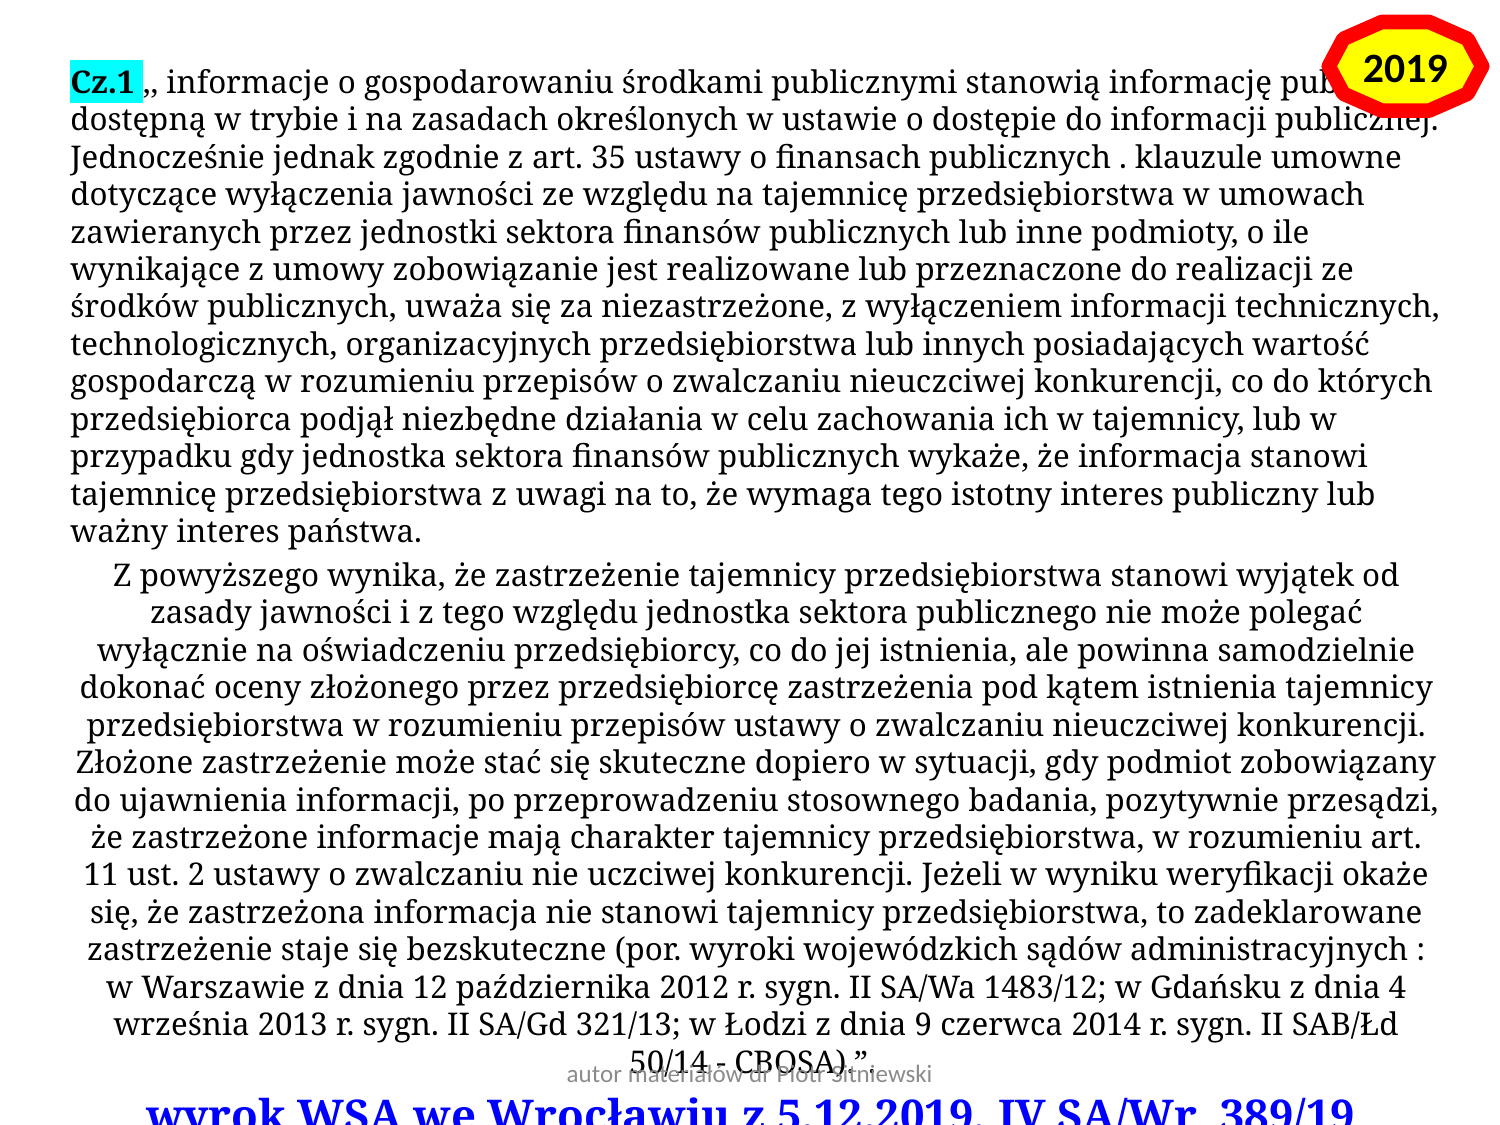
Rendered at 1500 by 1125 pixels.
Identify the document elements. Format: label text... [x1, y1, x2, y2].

list Cz.1 ,, informacje o gospodarowaniu środkami publicznymi stanowią informację publiczną, dostępną w trybie i na zasadach określonych w ustawie o dostępie do informacji publicznej. Jednocześnie jednak zgodnie z art. 35 ustawy o finansach publicznych . klauzule umowne dotyczące wyłączenia jawności ze względu na tajemnicę przedsiębiorstwa w umowach zawieranych przez jednostki sektora finansów publicznych lub inne podmioty, o ile wynikające z umowy zobowiązanie jest realizowane lub przeznaczone do realizacji ze środków publicznych, uważa się za niezastrzeżone, z wyłączeniem informacji technicznych, technologicznych, organizacyjnych przedsiębiorstwa lub innych posiadających wartość gospodarczą w rozumieniu przepisów o zwalczaniu nieuczciwej konkurencji, co do których przedsiębiorca podjął niezbędne działania w celu zachowania ich w tajemnicy, lub w przypadku gdy jednostka sektora finansów publicznych wykaże, że informacja stanowi tajemnicę przedsiębiorstwa z uwagi na to, że wymaga tego istotny interes publiczny lub ważny interes państwa. Z powyższego wynika, że zastrzeżenie tajemnicy przedsiębiorstwa stanowi wyjątek od zasady jawności i z tego względu jednostka sektora publicznego nie może polegać wyłącznie na oświadczeniu przedsiębiorcy, co do jej istnienia, ale powinna samodzielnie dokonać oceny złożonego przez przedsiębiorcę zastrzeżenia pod kątem istnienia tajemnicy przedsiębiorstwa w rozumieniu przepisów ustawy o zwalczaniu nieuczciwej konkurencji. Złożone zastrzeżenie może stać się skuteczne dopiero w sytuacji, gdy podmiot zobowiązany do ujawnienia informacji, po przeprowadzeniu stosownego badania, pozytywnie przesądzi, że zastrzeżone informacje mają charakter tajemnicy przedsiębiorstwa, w rozumieniu art. 11 ust. 2 ustawy o zwalczaniu nie uczciwej konkurencji. Jeżeli w wyniku weryfikacji okaże się, że zastrzeżona informacja nie stanowi tajemnicy przedsiębiorstwa, to zadeklarowane zastrzeżenie staje się bezskuteczne (por. wyroki wojewódzkich sądów administracyjnych : w Warszawie z dnia 12 października 2012 r. sygn. II SA/Wa 1483/12; w Gdańsku z dnia 4 września 2013 r. sygn. II SA/Gd 321/13; w Łodzi z dnia 9 czerwca 2014 r. sygn. II SAB/Łd 50/14 - CBOSA).”. wyrok WSA we Wrocławiu z 5.12.2019, IV SA/Wr 389/19 [55, 54, 1459, 1059]
text_box 2019 [1326, 19, 1485, 113]
footer autor materiałów dr Piotr Sitniewski [512, 1042, 988, 1103]
